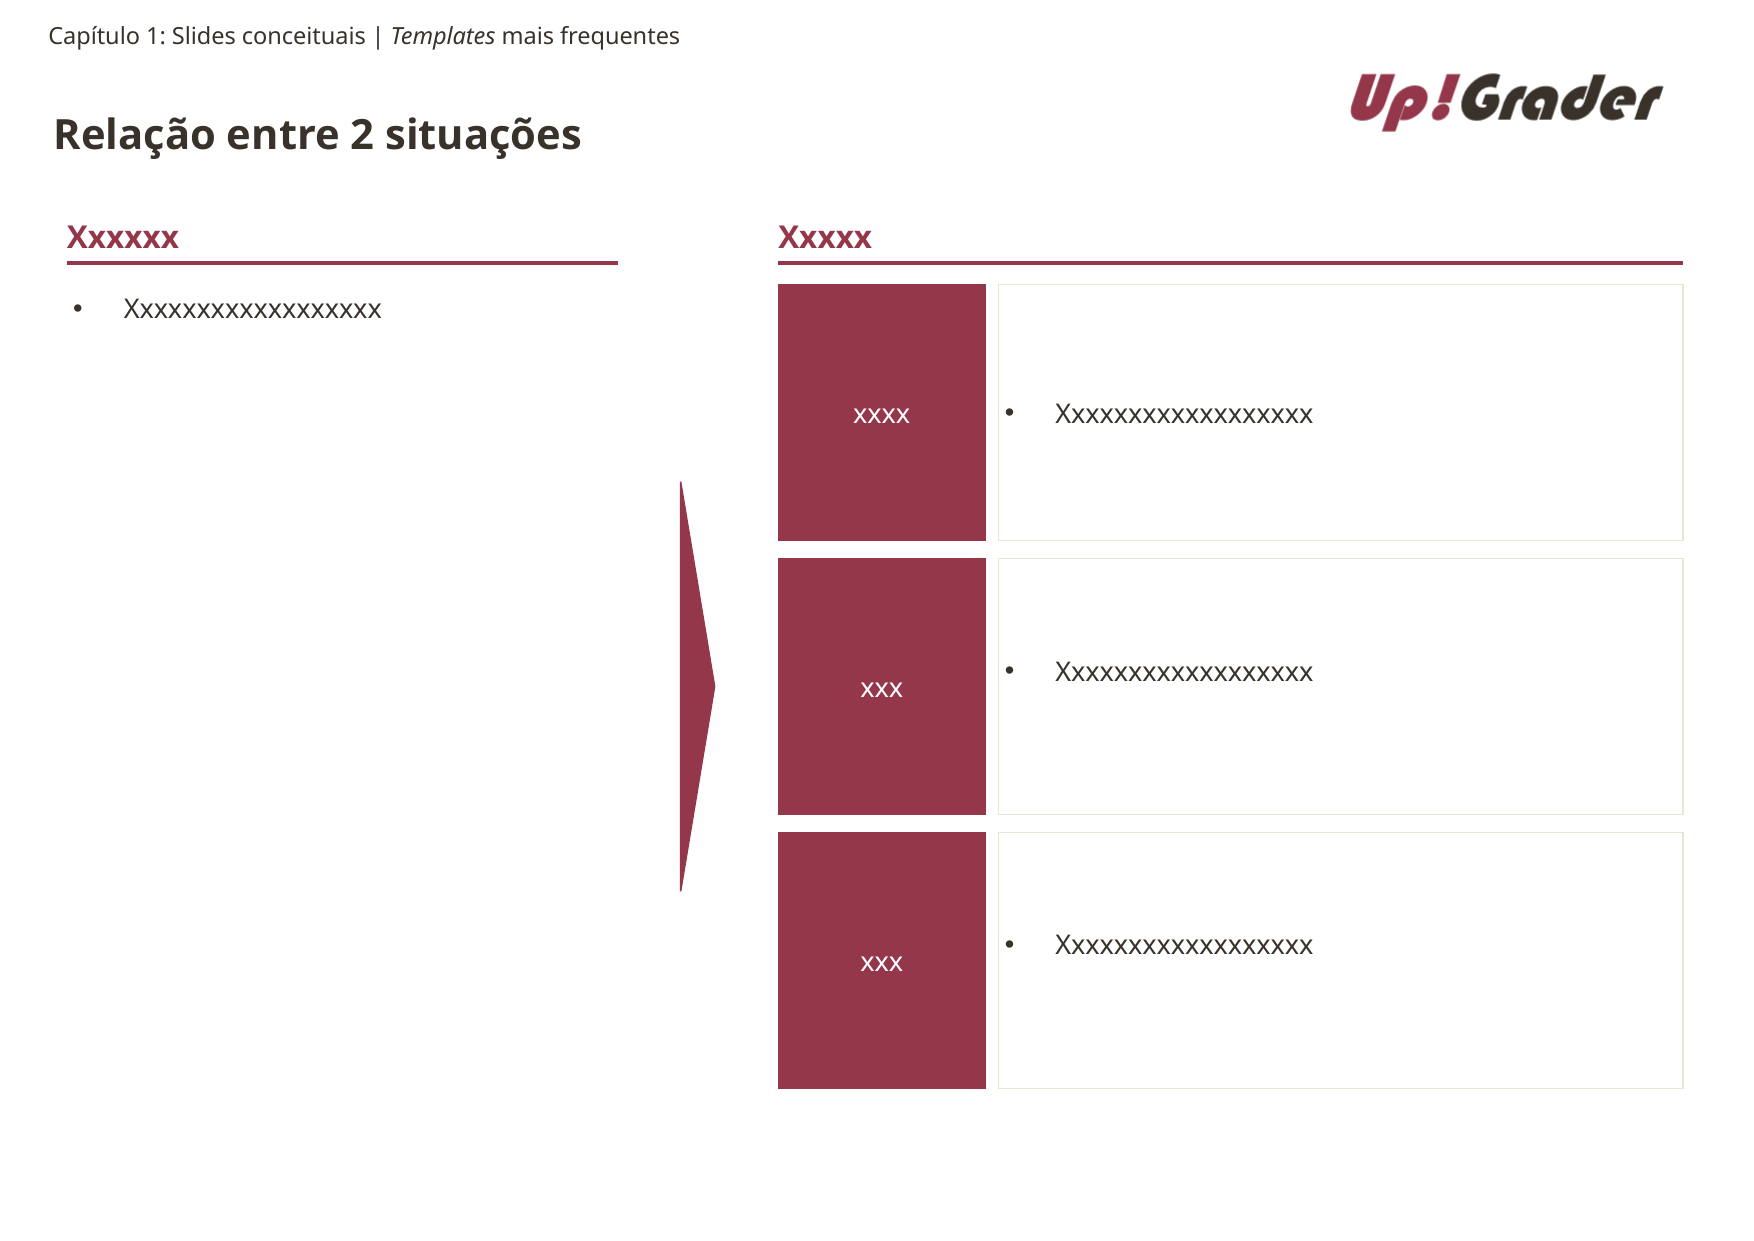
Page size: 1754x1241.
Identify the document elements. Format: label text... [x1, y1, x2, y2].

title Relação entre 2 situações [53, 107, 1194, 159]
text_box Xxxxxxxxxxxxxxxxxx [997, 284, 1684, 542]
text_box xxxx [777, 284, 986, 542]
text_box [778, 210, 1683, 264]
text_box Xxxxxxxxxxxxxxxxxx [997, 558, 1684, 815]
picture [1241, 1, 1754, 190]
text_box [66, 210, 618, 264]
text_box Xxxxxxxxxxxxxxxxxx [66, 284, 618, 1089]
list Capítulo 1: Slides conceituais | Templates mais frequentes [48, 17, 1707, 52]
text_box Xxxxxxxxxxxxxxxxxx [997, 831, 1684, 1089]
text_box [679, 481, 716, 892]
text_box xxx [777, 558, 986, 815]
text_box xxx [777, 831, 986, 1089]
